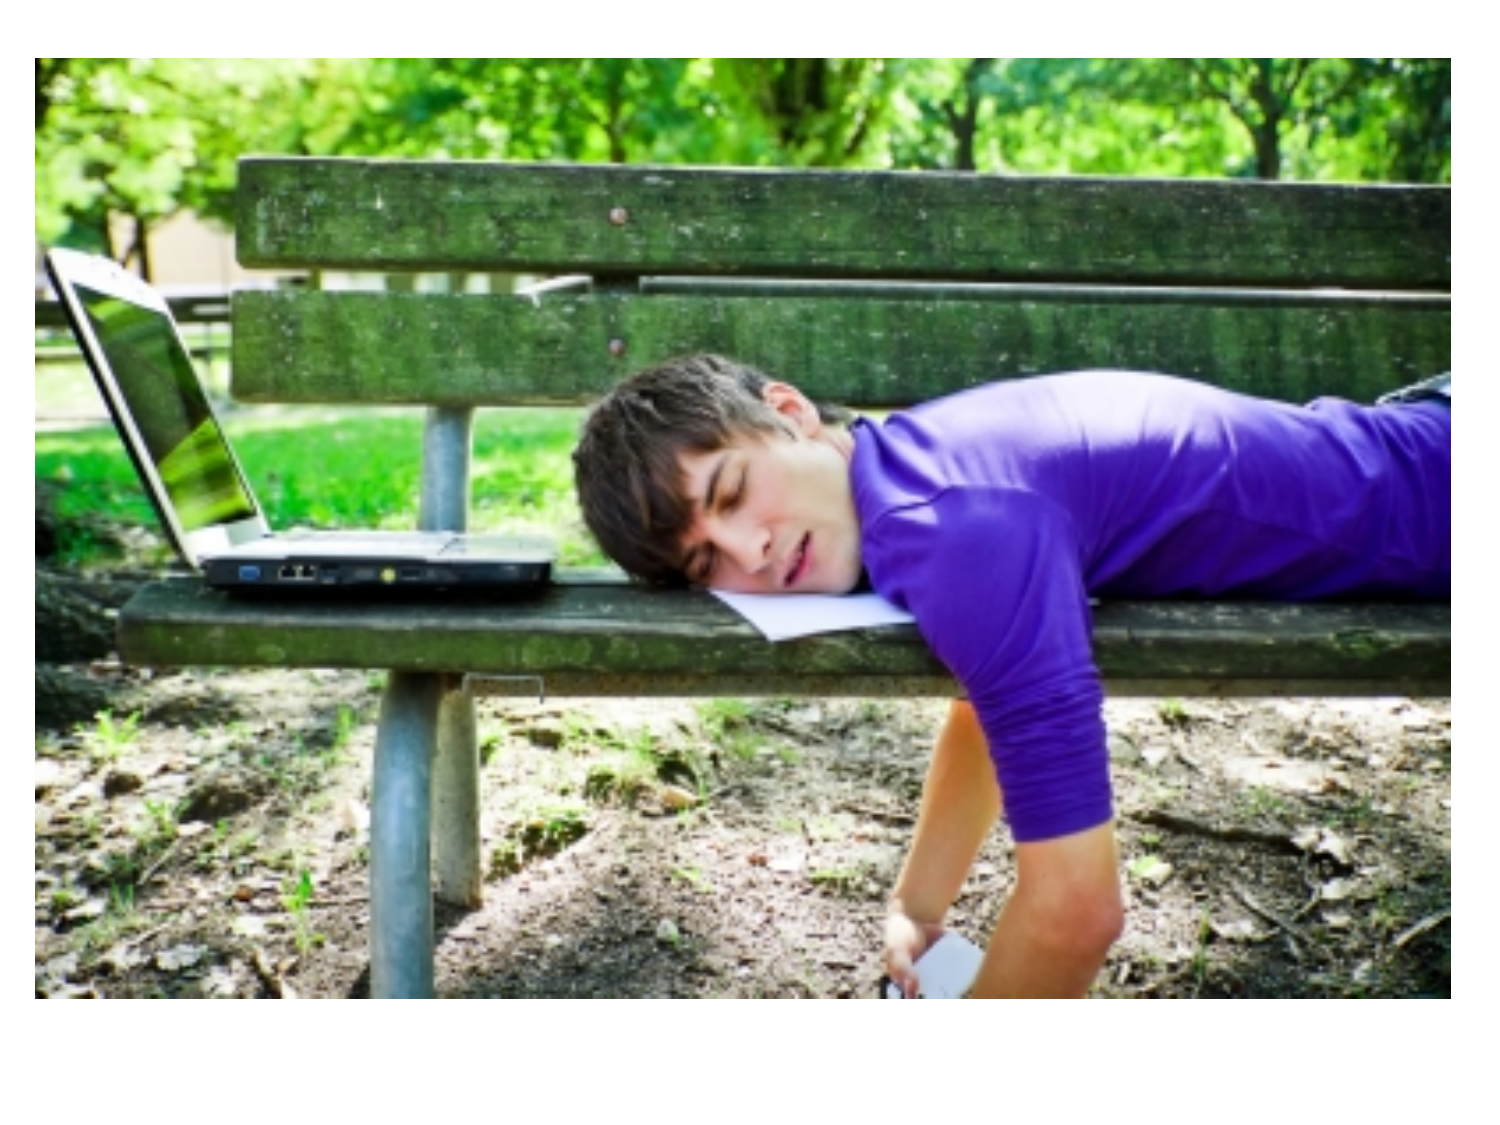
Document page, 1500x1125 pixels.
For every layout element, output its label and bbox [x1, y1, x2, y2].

picture [35, 58, 1451, 999]
